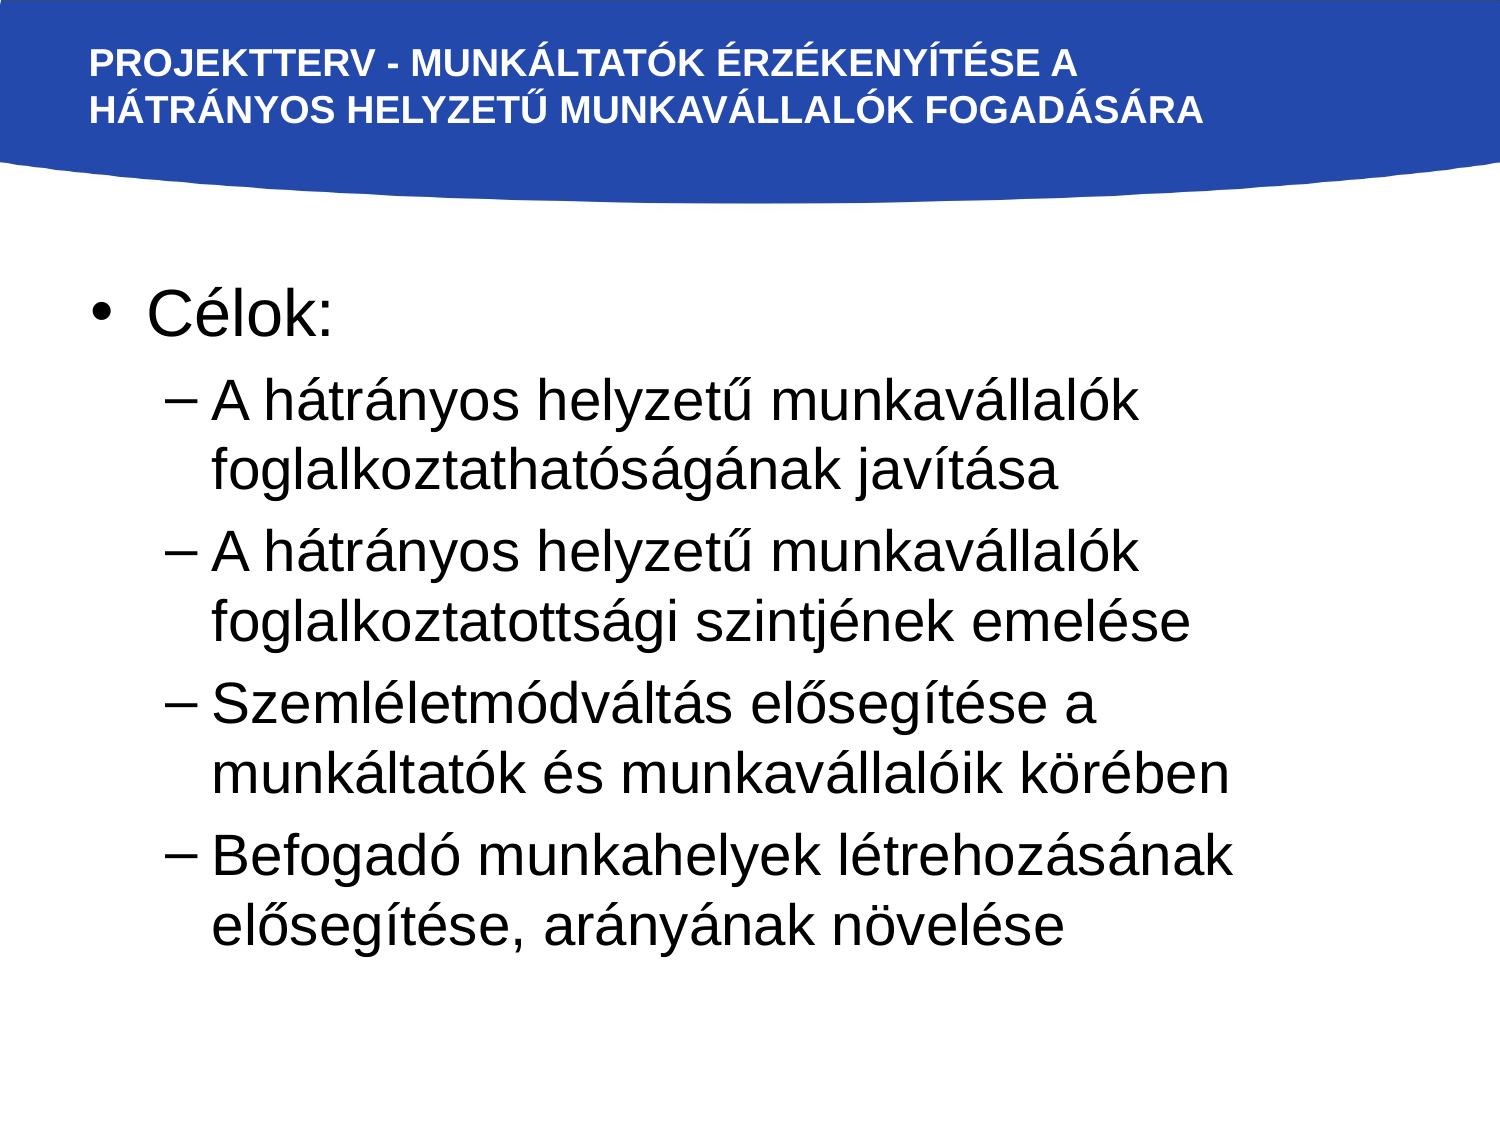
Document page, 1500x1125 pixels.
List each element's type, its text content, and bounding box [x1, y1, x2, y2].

title Projektterv - Munkáltatók érzékenyítése a hátrányos helyzetű munkavállalók fogadására [73, 7, 1247, 161]
list Célok: A hátrányos helyzetű munkavállalók foglalkoztathatóságának javítása A hátrányos helyzetű munkavállalók foglalkoztatottsági szintjének emelése Szemléletmódváltás elősegítése a munkáltatók és munkavállalóik körében Befogadó munkahelyek létrehozásának elősegítése, arányának növelése [75, 262, 1425, 1005]
picture [0, 0, 1500, 1125]
